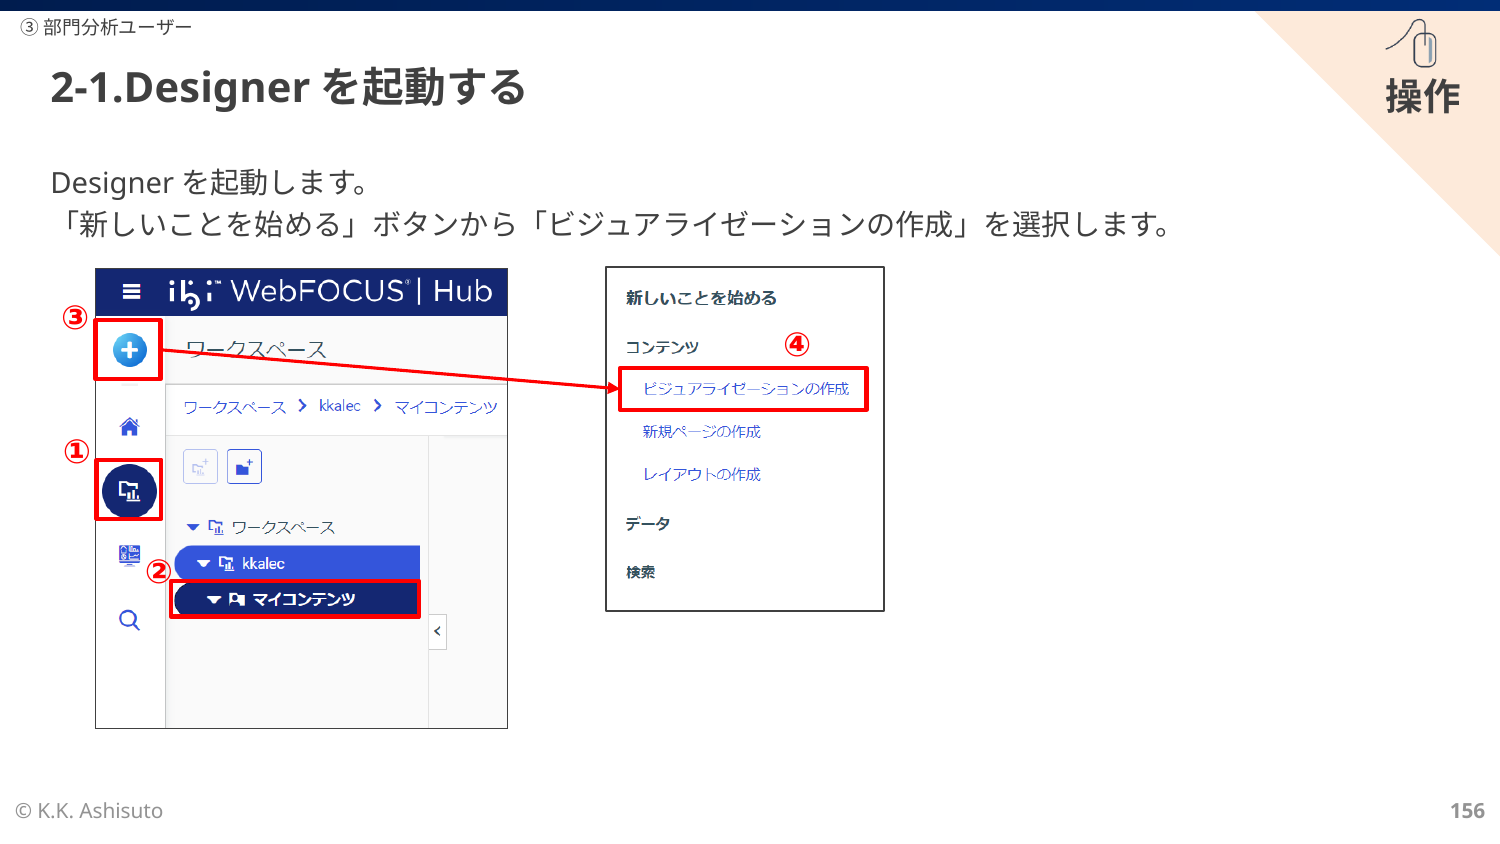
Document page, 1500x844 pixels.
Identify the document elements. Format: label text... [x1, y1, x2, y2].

picture [606, 267, 884, 610]
picture [1364, 0, 1477, 86]
text_box ③部門分析ユーザー [5, 8, 302, 46]
text_box ③ [39, 288, 90, 344]
list Designerを起動します。 「新しいことを始める」ボタンから「ビジュアライゼーションの作成」を選択します。 [35, 150, 1465, 777]
picture [95, 267, 508, 730]
text_box ① [41, 423, 90, 478]
title 2-1.Designerを起動する [35, 33, 1465, 139]
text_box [160, 349, 621, 390]
slide_number 156 [1409, 790, 1500, 836]
footer © K.K. Ashisuto [0, 790, 402, 836]
